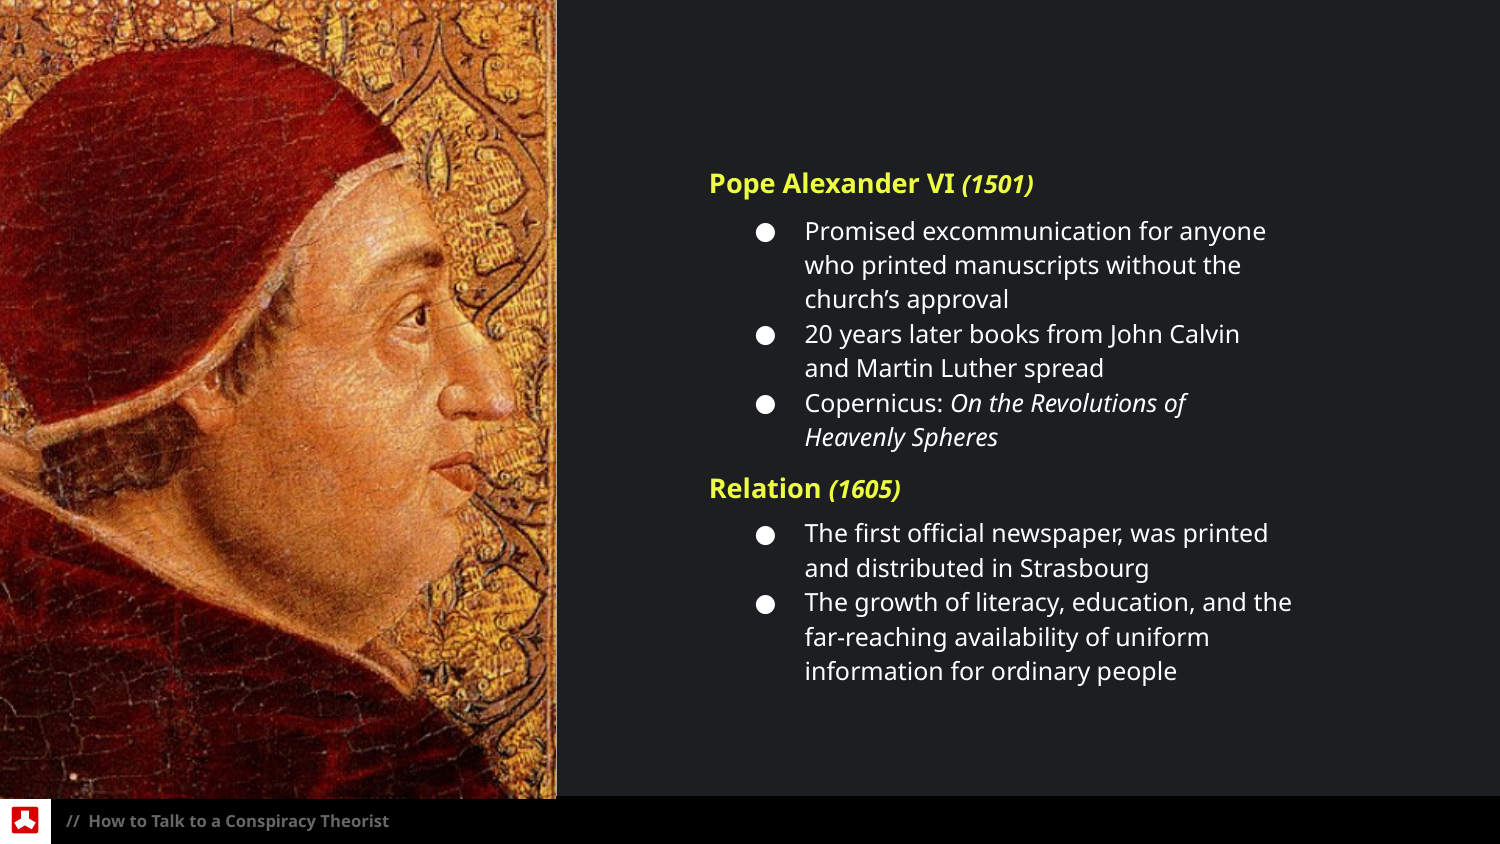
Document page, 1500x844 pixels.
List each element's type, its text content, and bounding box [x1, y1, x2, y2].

text_box The first official newspaper, was printed and distributed in Strasbourg The growth of literacy, education, and the far-reaching availability of uniform information for ordinary people [714, 498, 1308, 697]
text_box Relation (1605) [693, 451, 1407, 530]
text_box Pope Alexander VI (1501) [693, 146, 1407, 226]
picture [10, 805, 40, 835]
picture [0, 0, 557, 799]
text_box Promised excommunication for anyone who printed manuscripts without the church’s approval 20 years later books from John Calvin and Martin Luther spread Copernicus: On the Revolutions of Heavenly Spheres [714, 226, 1300, 451]
